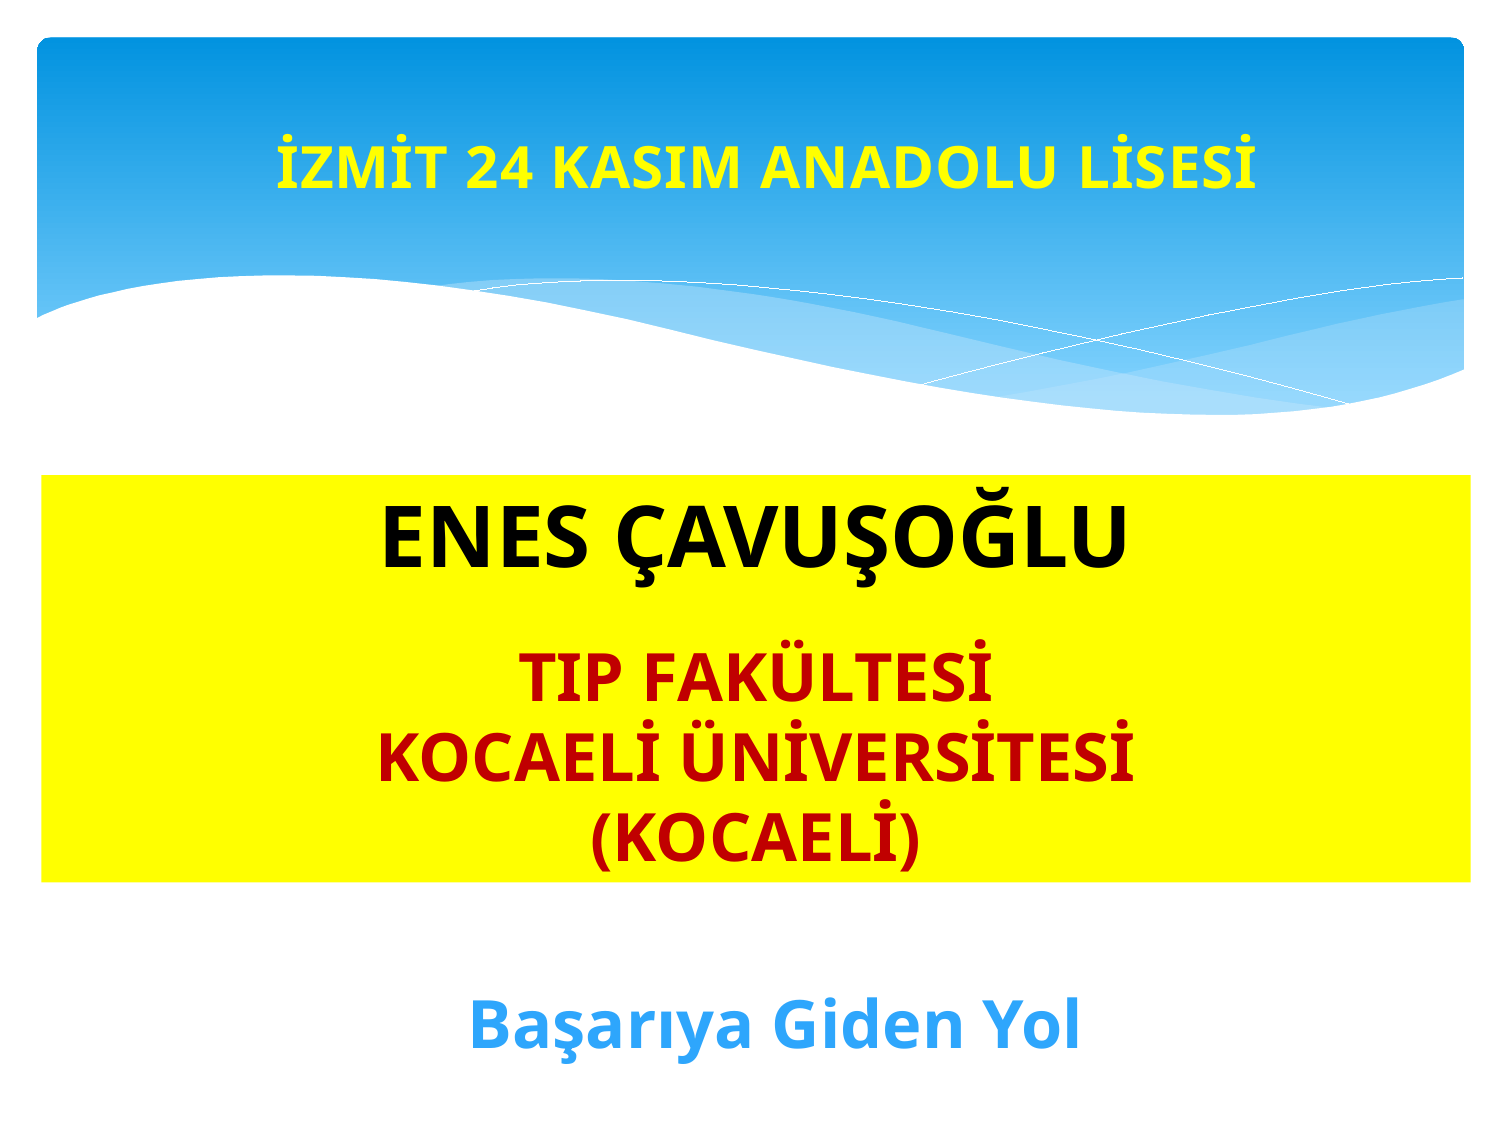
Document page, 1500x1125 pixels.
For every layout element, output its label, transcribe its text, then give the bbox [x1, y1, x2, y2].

text_box İZMİT 24 KASIM ANADOLU LİSESİ [194, 122, 1341, 207]
text_box ENES ÇAVUŞOĞLU TIP FAKÜLTESİ KOCAELİ ÜNİVERSİTESİ (KOCAELİ) [41, 475, 1471, 883]
text_box Başarıya Giden Yol [437, 974, 1114, 1070]
